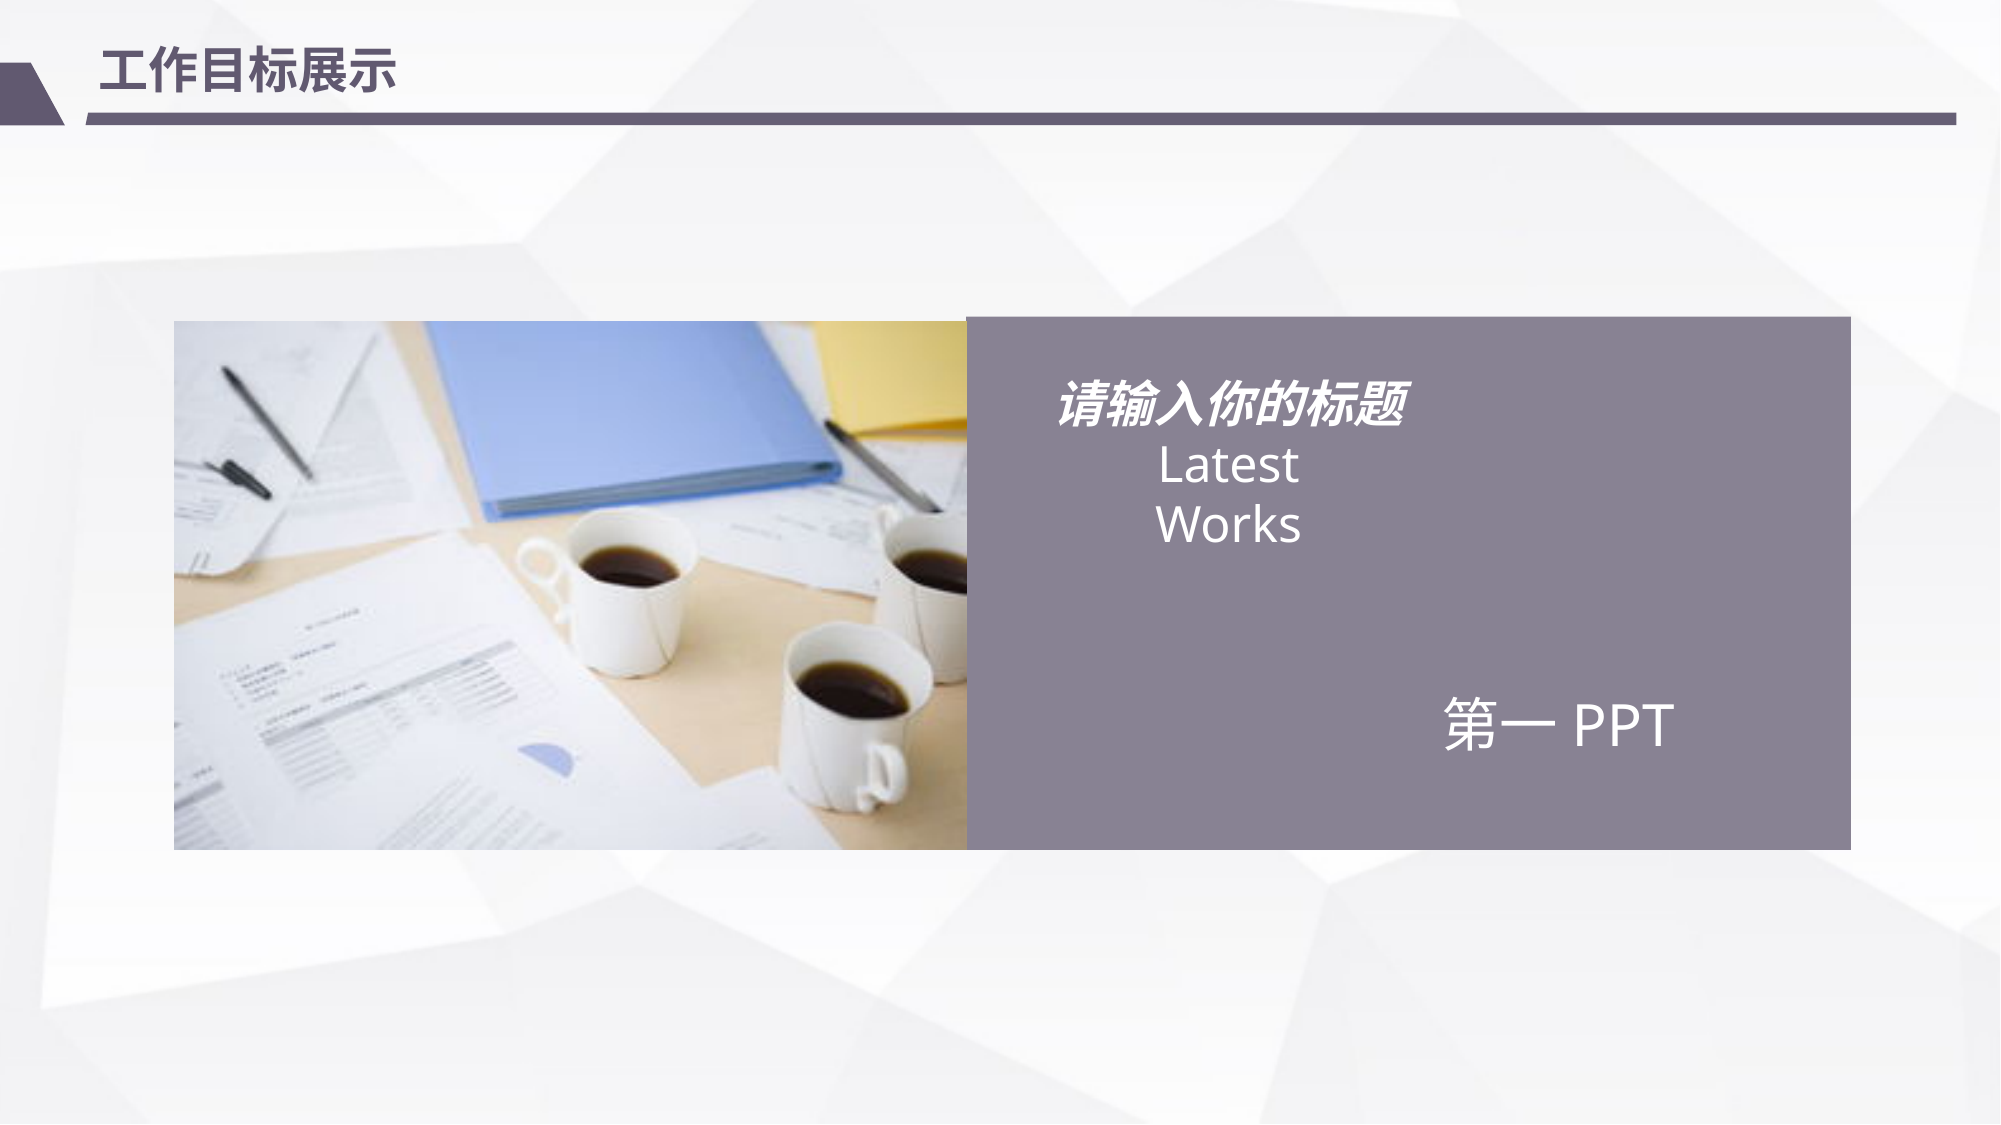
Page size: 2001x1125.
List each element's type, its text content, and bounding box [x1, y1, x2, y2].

text_box 第一PPT [1426, 680, 1747, 766]
text_box [84, 111, 1958, 127]
text_box 工作目标展示 [98, 37, 448, 101]
picture [0, 0, 2001, 1124]
text_box [0, 61, 67, 127]
text_box 请输入你的标题 Latest Works [1030, 364, 1427, 560]
text_box [965, 316, 1852, 851]
